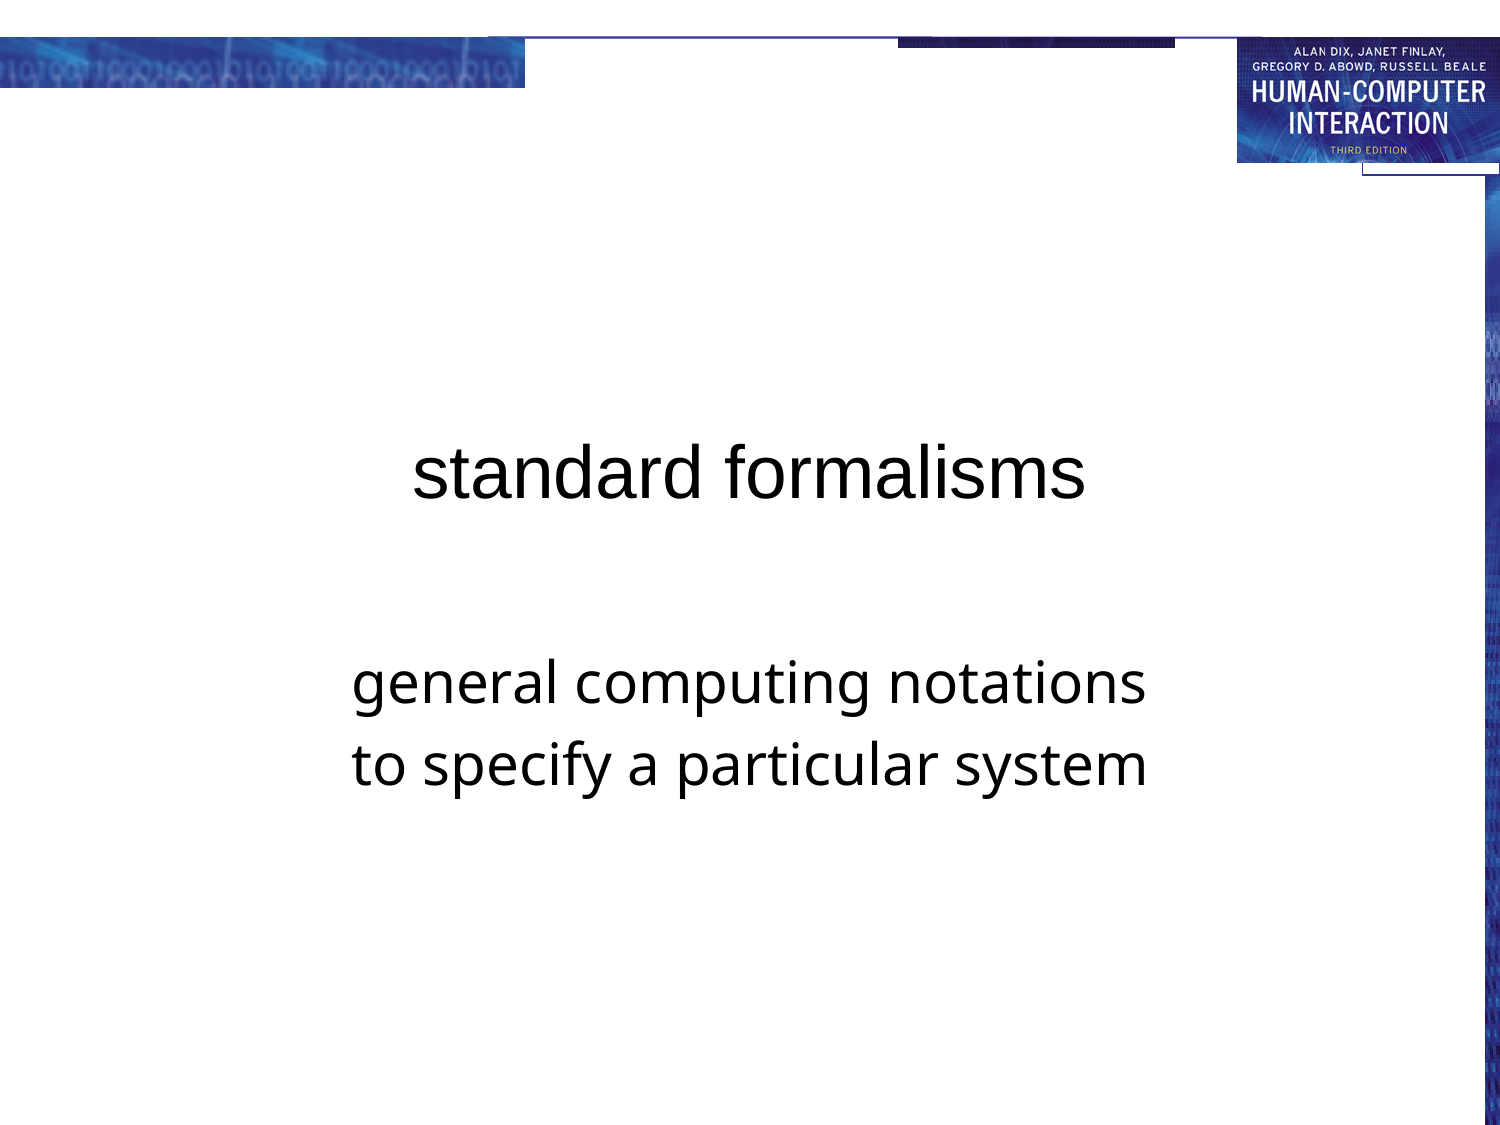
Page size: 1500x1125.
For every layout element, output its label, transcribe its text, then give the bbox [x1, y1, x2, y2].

title standard formalisms [112, 375, 1388, 563]
picture [0, 37, 525, 88]
subtitle general computing notations to specify a particular system [225, 637, 1275, 925]
picture [1485, 176, 1500, 1125]
picture [1237, 37, 1500, 163]
picture [898, 37, 1175, 48]
